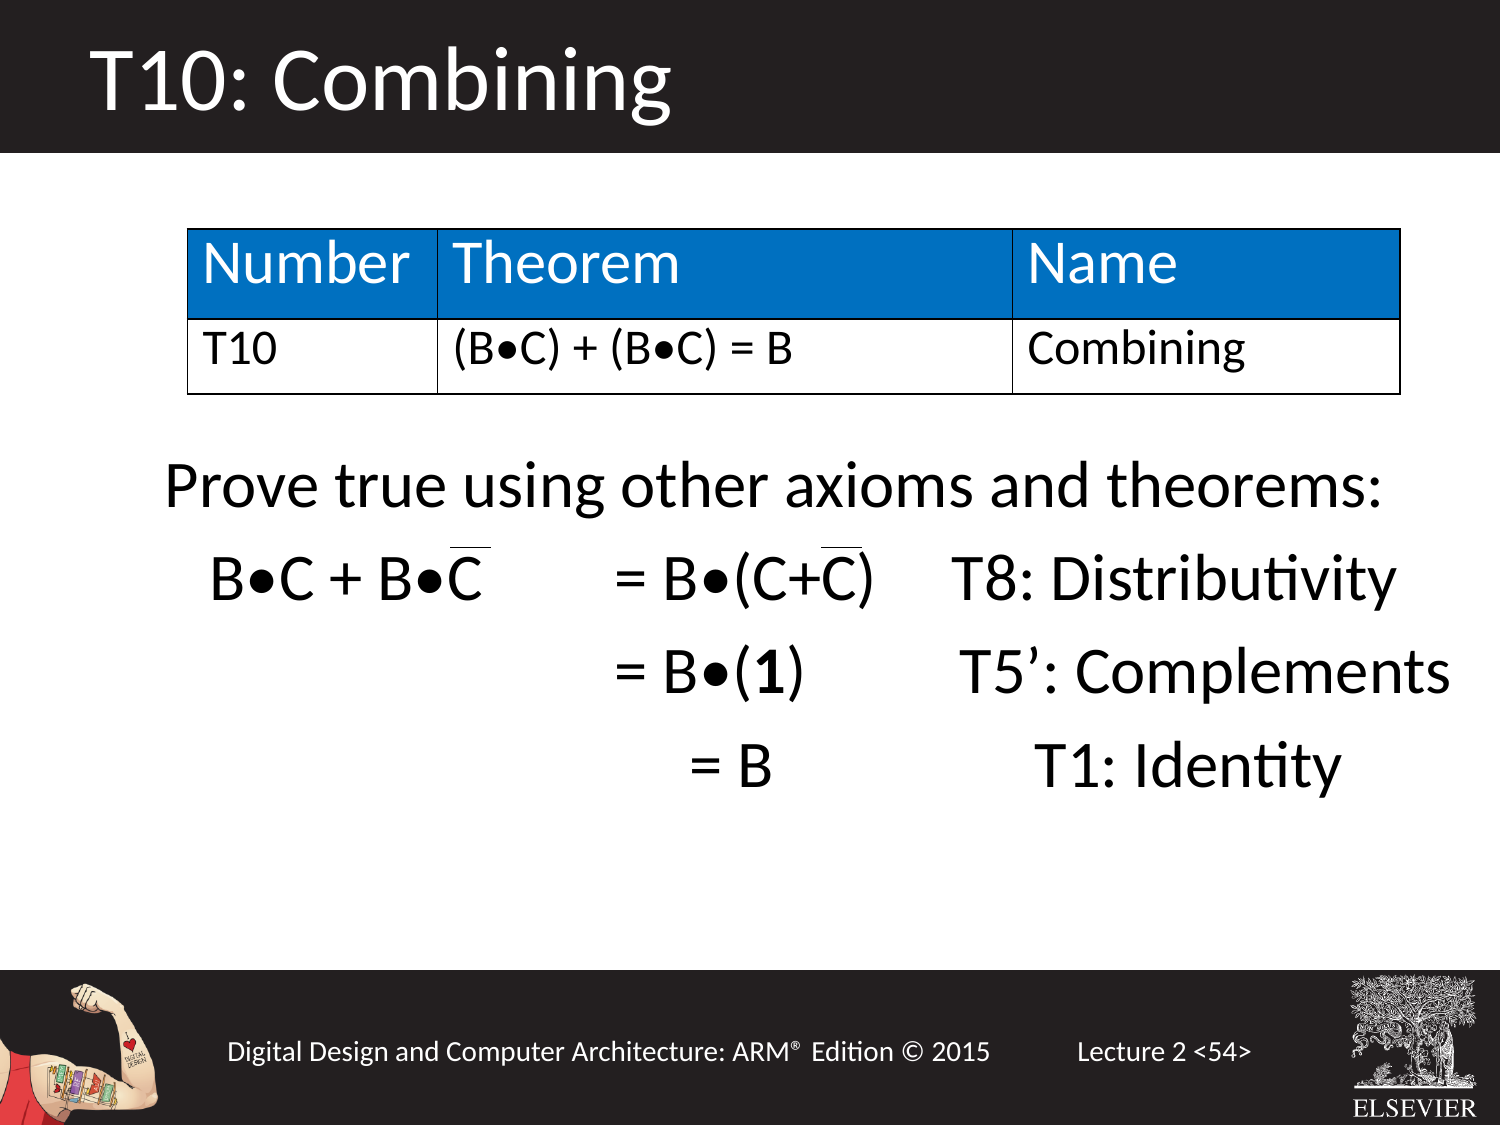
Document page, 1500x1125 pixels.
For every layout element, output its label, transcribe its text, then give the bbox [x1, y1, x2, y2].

picture [1350, 974, 1477, 1117]
table_cell T10 [188, 320, 437, 393]
table_header Number [188, 230, 437, 318]
table_cell Combining [1013, 320, 1399, 393]
table_header Name [1013, 230, 1399, 318]
table_header Theorem [438, 230, 1012, 318]
text_box Prove true using other axioms and theorems: B•C + B•C = B•(C+C) T8: Distributivity = B•(1) T5’: Complements = B T1: Identity [149, 433, 1488, 966]
table_cell (B•C) + (B•C) = B [438, 320, 1012, 393]
picture [0, 979, 163, 1125]
text_box T10: Combining [75, 11, 1375, 136]
